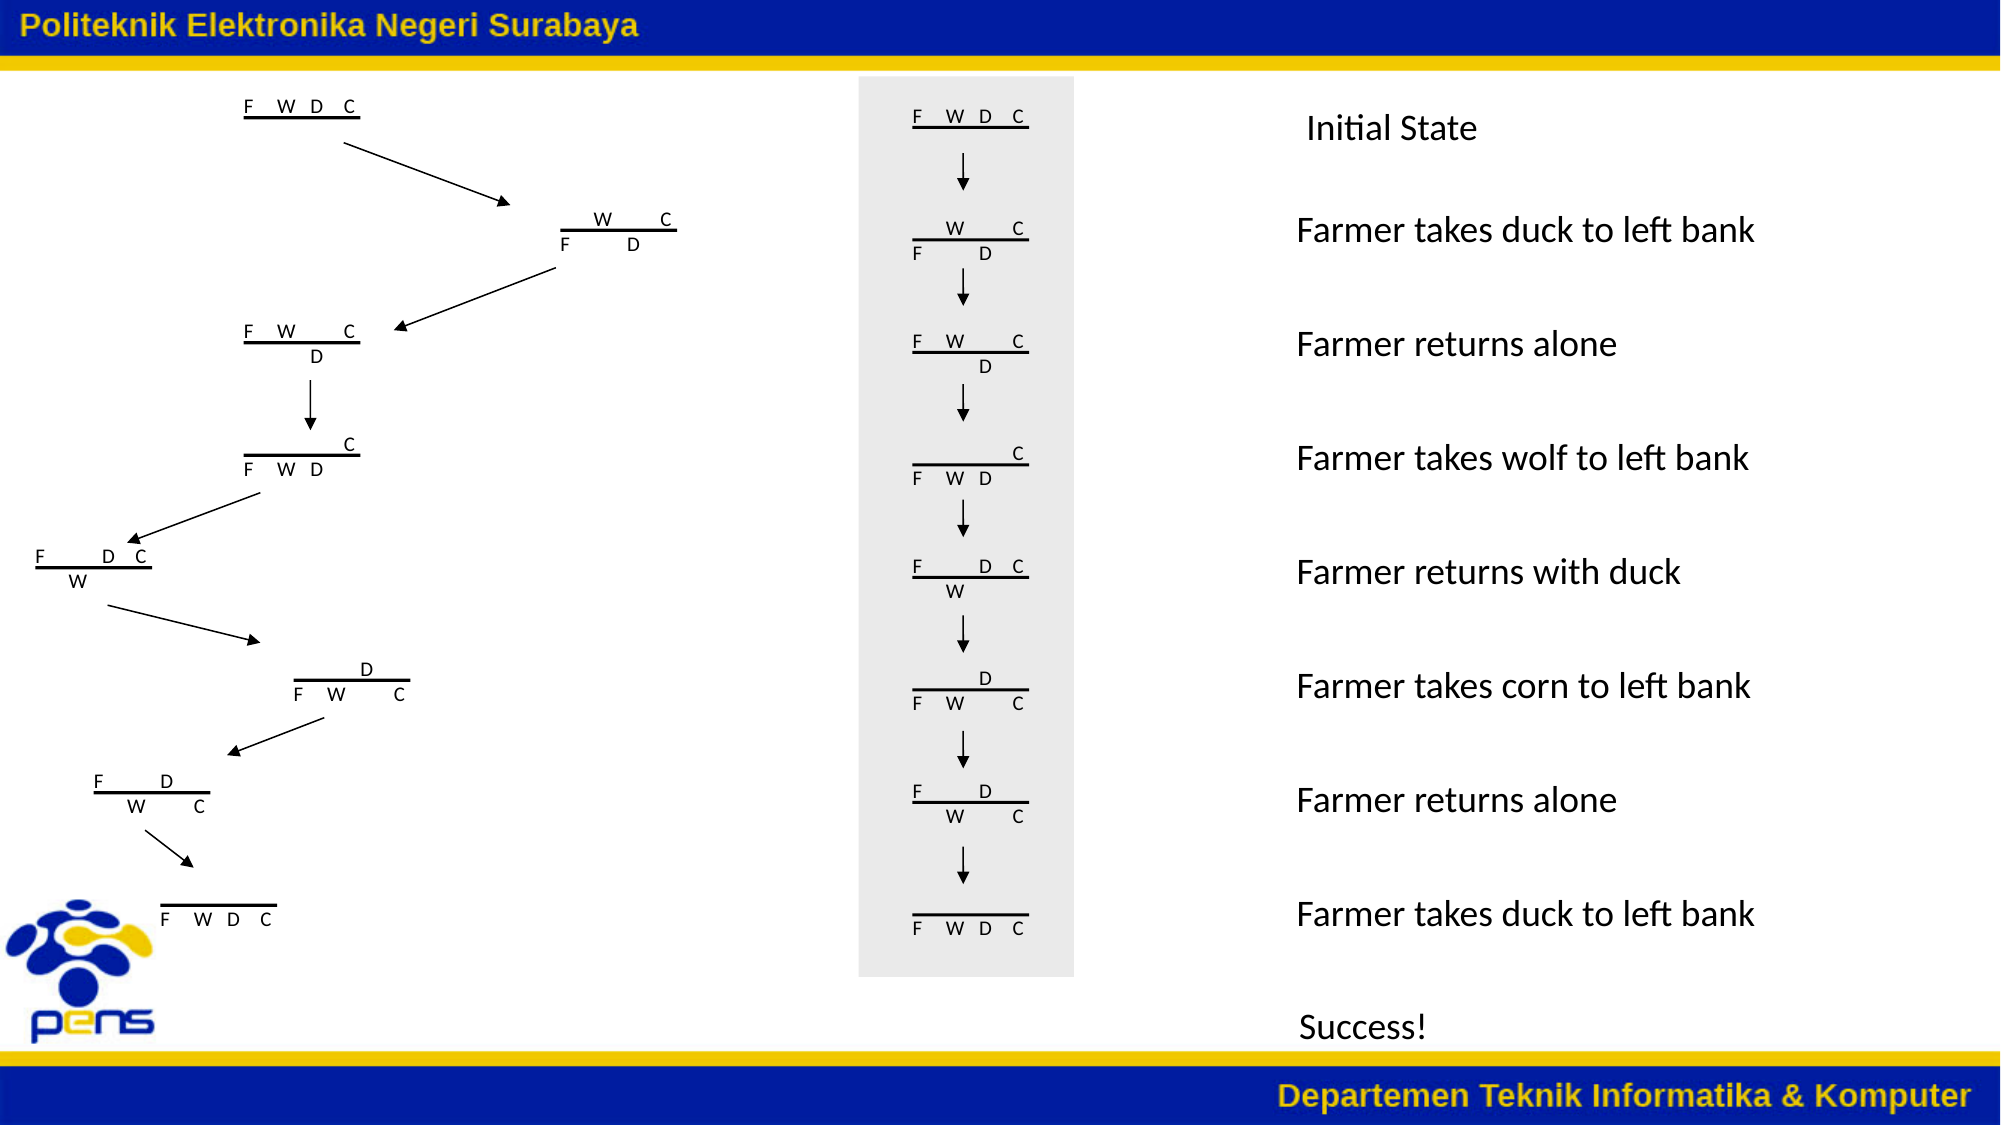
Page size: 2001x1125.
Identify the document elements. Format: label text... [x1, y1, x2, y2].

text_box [243, 430, 378, 501]
text_box Farmer returns alone [1281, 767, 1954, 828]
text_box [156, 839, 194, 868]
picture [0, 0, 2001, 1125]
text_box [35, 542, 169, 614]
text_box Farmer takes corn to left bank [1281, 653, 1954, 714]
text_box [93, 767, 228, 839]
text_box [127, 499, 243, 542]
text_box [393, 267, 556, 332]
text_box Farmer takes duck to left bank [1281, 881, 1954, 942]
text_box Farmer takes wolf to left bank [1281, 425, 1954, 486]
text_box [160, 880, 294, 931]
text_box Success! [1284, 994, 1956, 1054]
text_box Farmer returns with duck [1281, 539, 1954, 600]
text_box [243, 317, 378, 389]
text_box [378, 155, 511, 207]
text_box Farmer takes duck to left bank [1281, 197, 1954, 258]
text_box Farmer returns alone [1281, 311, 1954, 372]
text_box [227, 726, 304, 757]
text_box Initial State [1291, 95, 1963, 156]
text_box [143, 614, 261, 646]
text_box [560, 205, 694, 276]
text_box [293, 655, 428, 726]
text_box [243, 92, 378, 164]
text_box [304, 389, 317, 430]
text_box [858, 76, 1074, 977]
